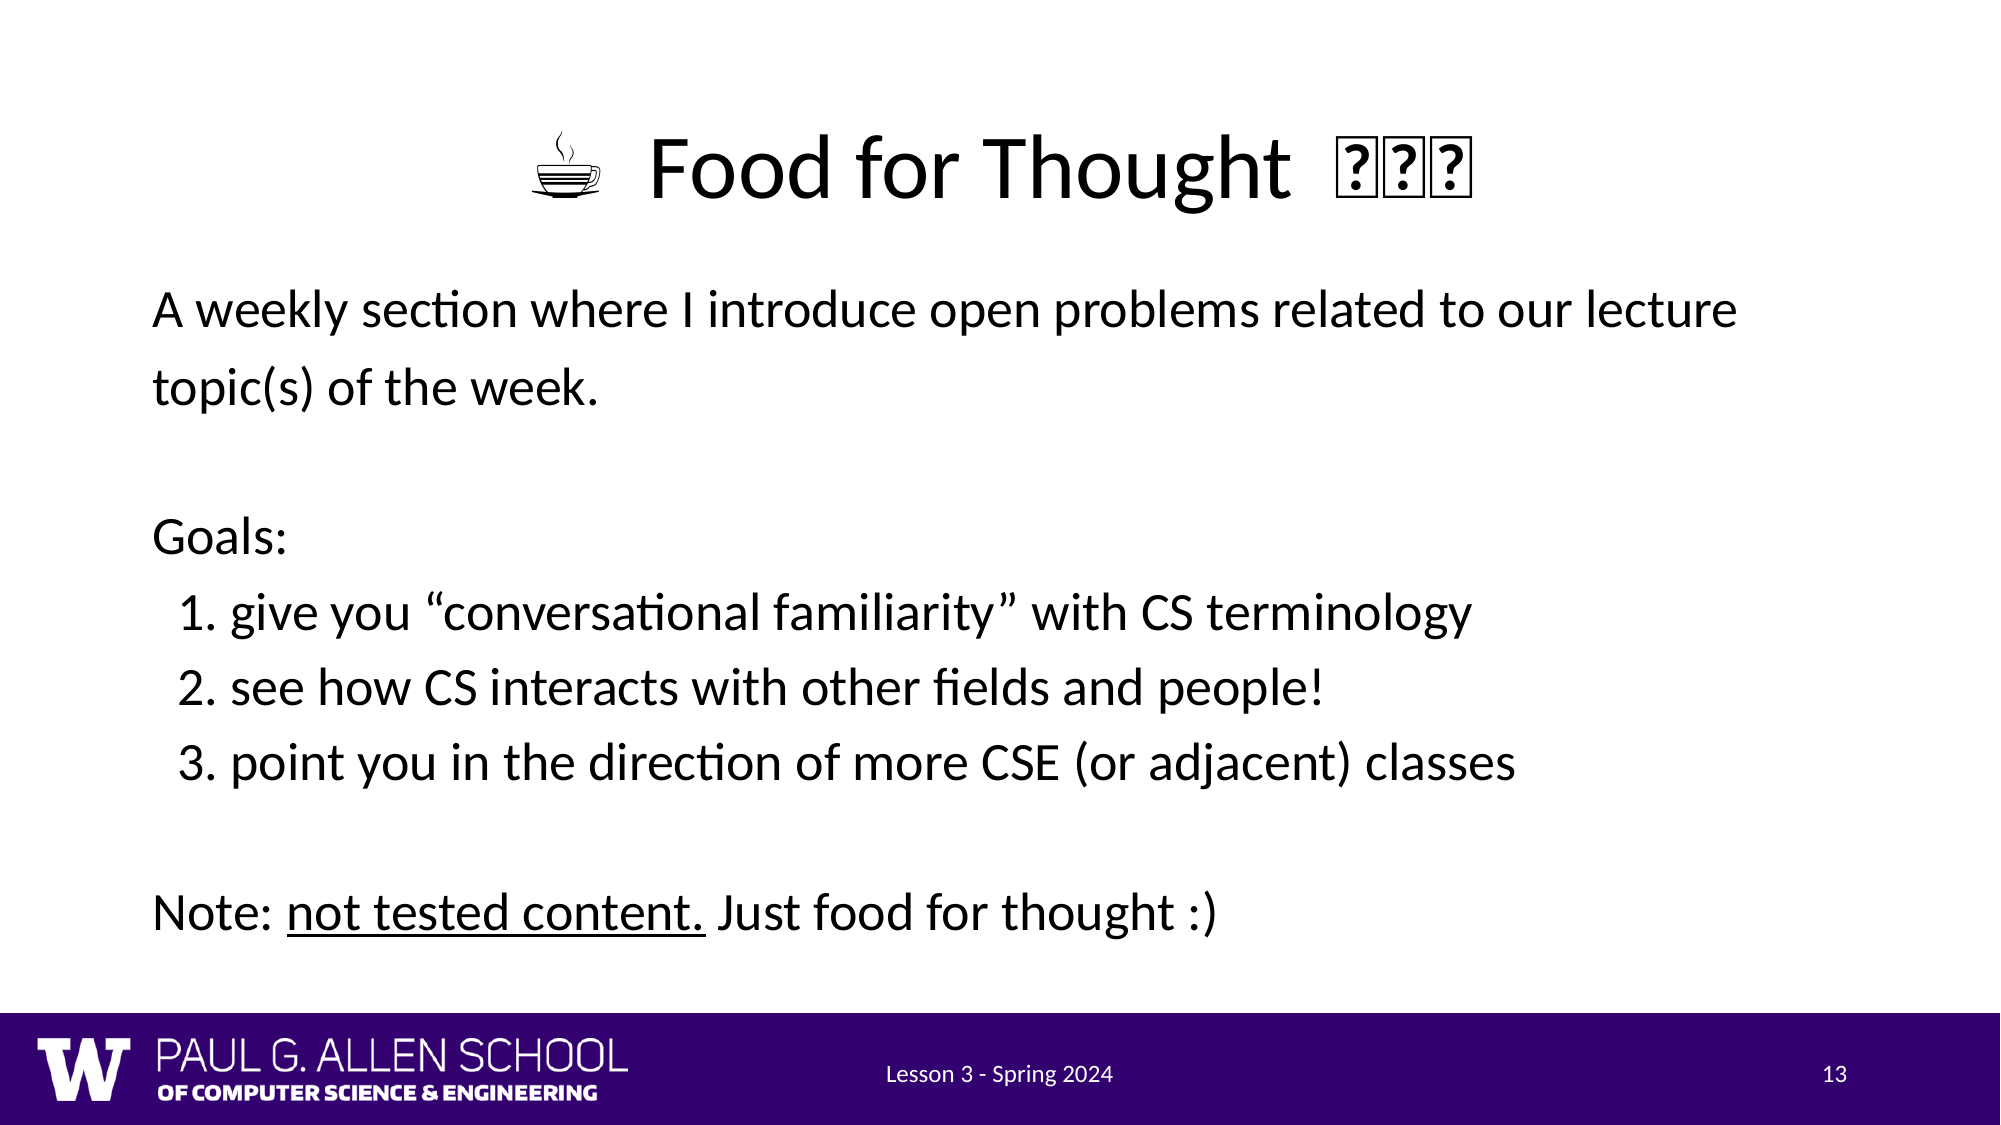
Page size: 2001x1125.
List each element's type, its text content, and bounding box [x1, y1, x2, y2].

slide_number 13 [1412, 1042, 1863, 1103]
footer Lesson 3 - Spring 2024 [662, 1042, 1338, 1103]
picture [0, 1013, 2000, 1125]
title 🍓🌮☕ Food for Thought 🥑🍱🧋 [137, 59, 1863, 278]
list A weekly section where I introduce open problems related to our lecture topic(s) of the week. Goals: 1. give you “conversational familiarity” with CS terminology 2. see how CS interacts with other fields and people! 3. point you in the direction of more CSE (or adjacent) classes Note: not tested content. Just food for thought :) [137, 253, 1847, 956]
